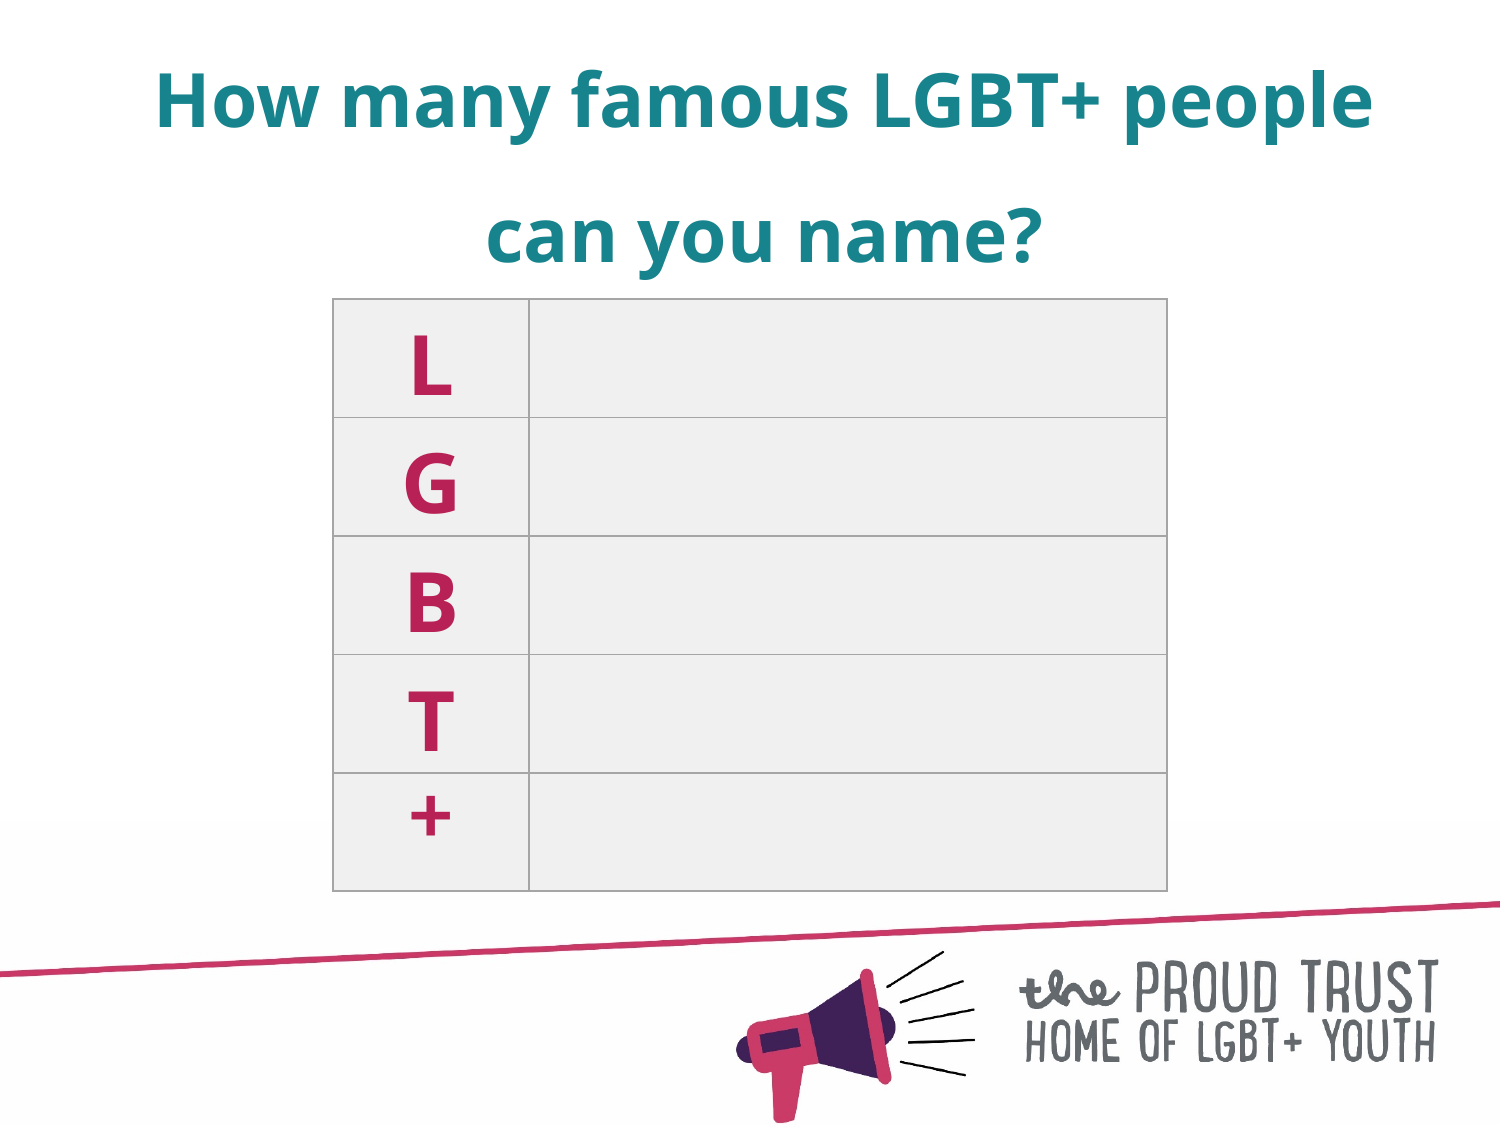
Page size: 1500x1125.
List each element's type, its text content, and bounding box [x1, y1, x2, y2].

table_cell B [334, 537, 528, 654]
text_box How many famous LGBT+ people can you name? [119, 0, 1411, 285]
table_cell [530, 537, 1166, 654]
table_cell G [334, 418, 528, 535]
table_cell + [334, 774, 528, 821]
table_header L [334, 300, 528, 417]
table_cell [530, 655, 1166, 772]
table_header [530, 300, 1166, 417]
picture [0, 821, 1500, 1125]
table_cell T [334, 655, 528, 772]
table_cell [530, 418, 1166, 535]
table_cell [530, 774, 1166, 821]
